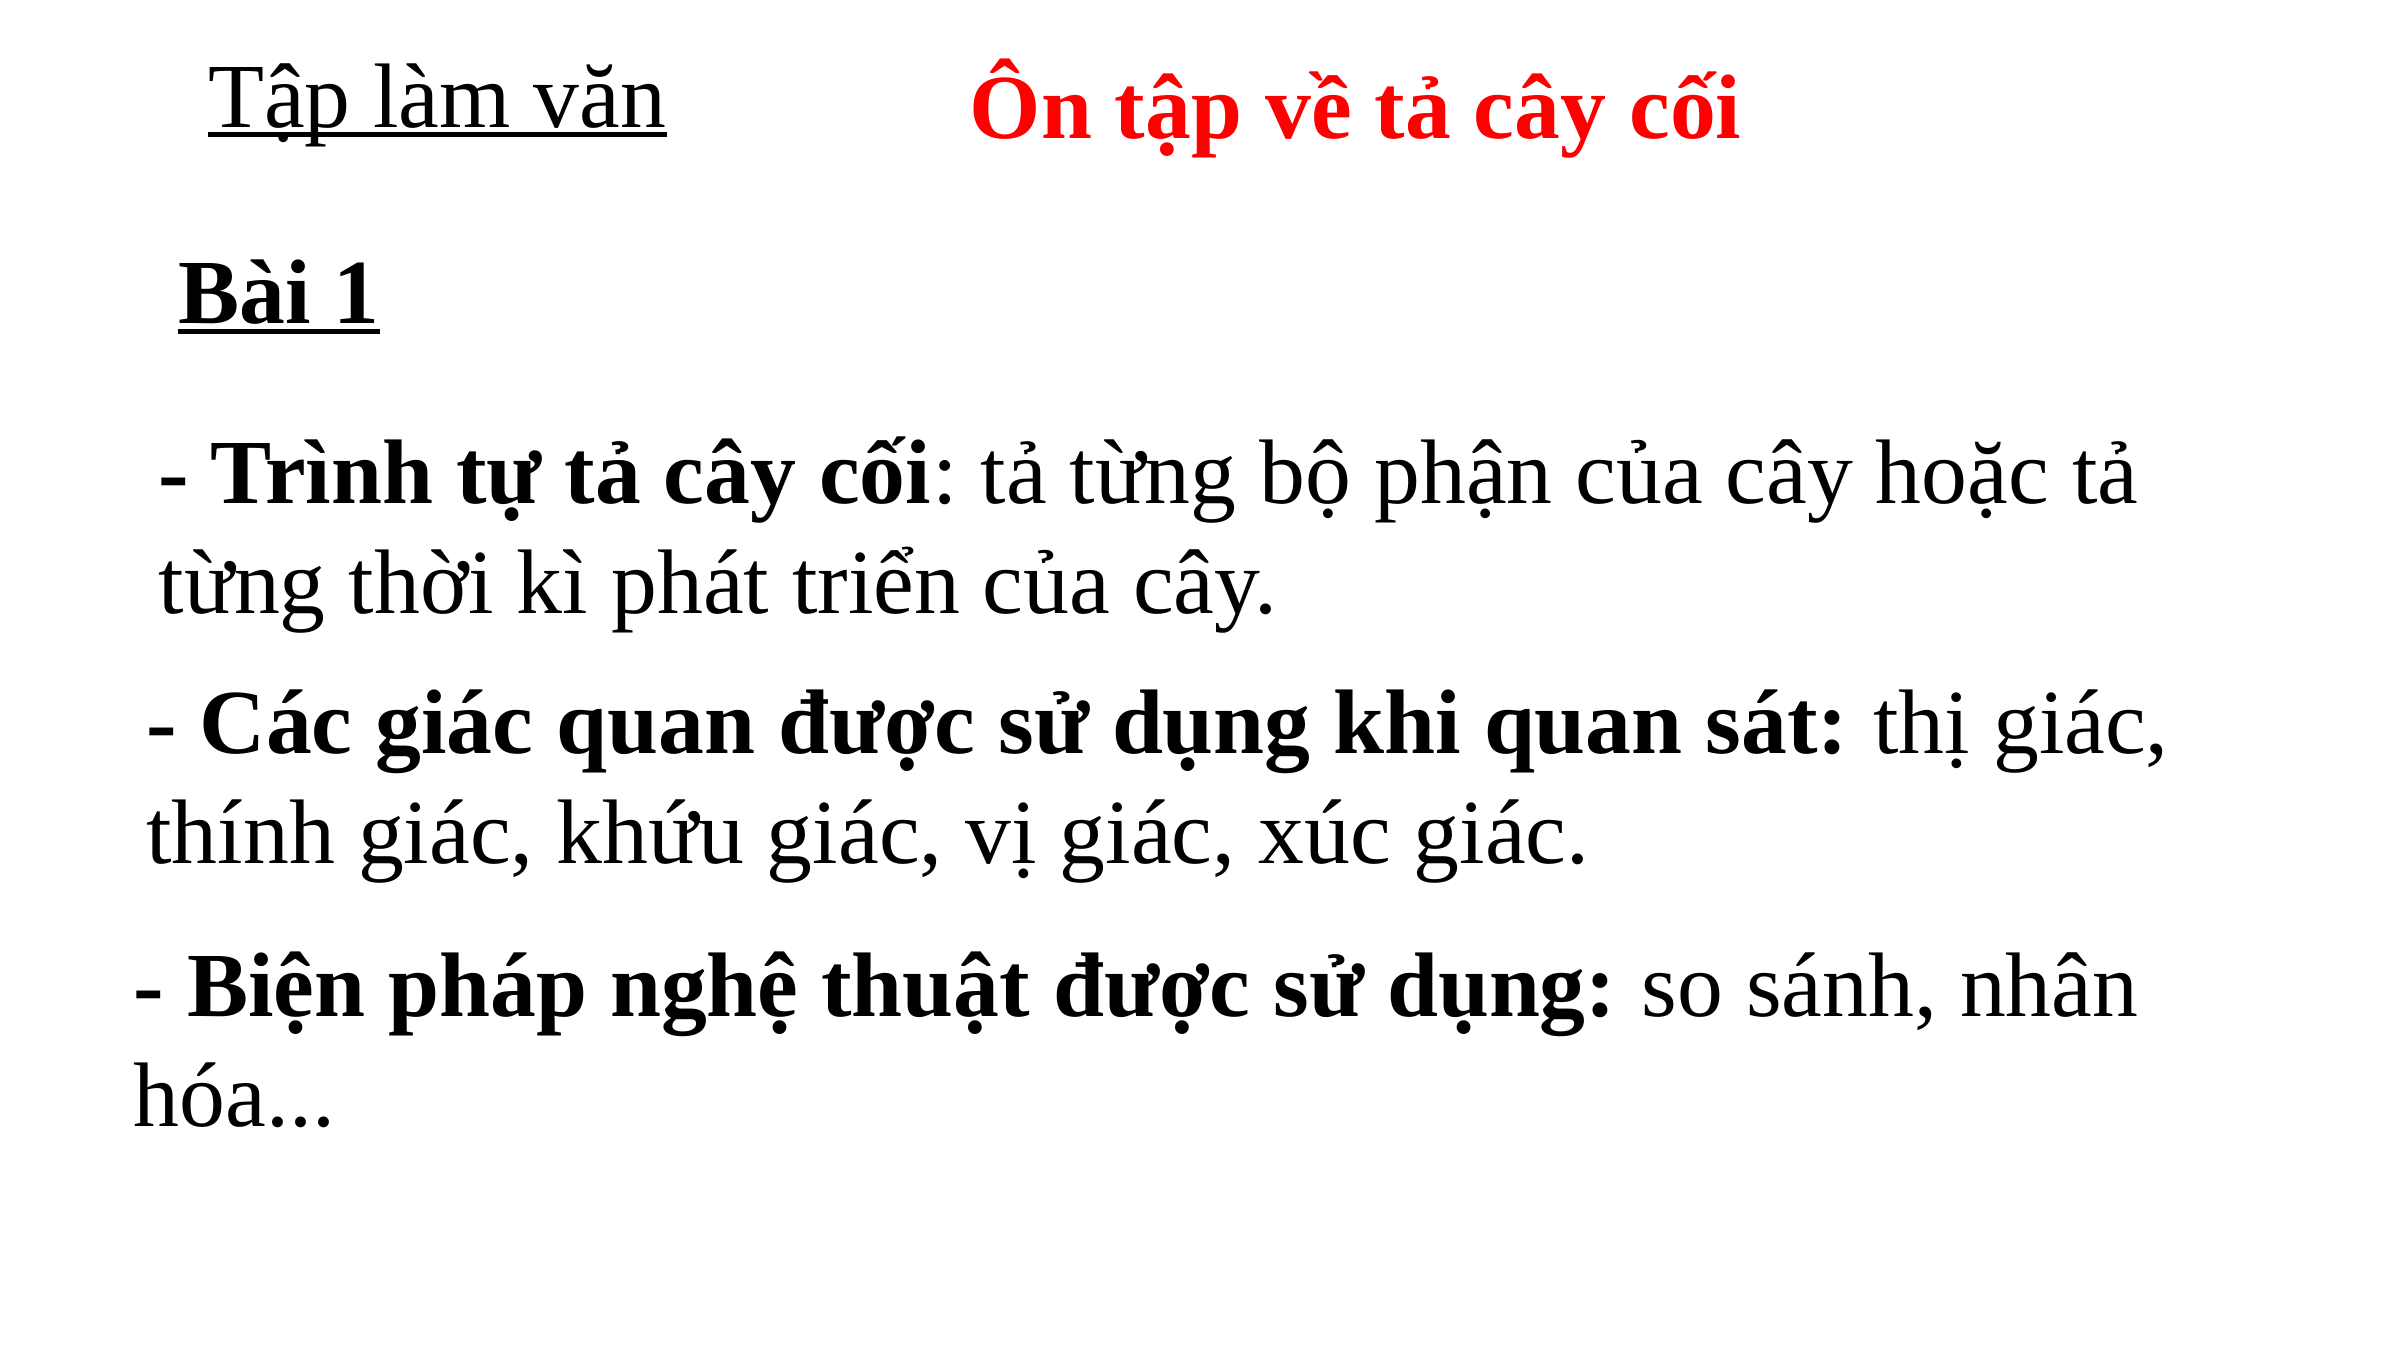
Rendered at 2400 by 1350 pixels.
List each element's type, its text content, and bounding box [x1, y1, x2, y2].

text_box - Biện pháp nghệ thuật được sử dụng: so sánh, nhân hóa... [112, 913, 2288, 1175]
text_box - Các giác quan được sử dụng khi quan sát: thị giác, thính giác, khứu giác, vị giác, xúc giác. [124, 651, 2300, 913]
text_box Ôn tập về tả cây cối [799, 36, 1913, 149]
text_box Bài 1 [163, 224, 395, 350]
text_box Tập làm văn [150, 24, 725, 137]
text_box - Trình tự tả cây cối: tả từng bộ phận của cây hoặc tả từng thời kì phát triển của cây. [137, 401, 2313, 663]
